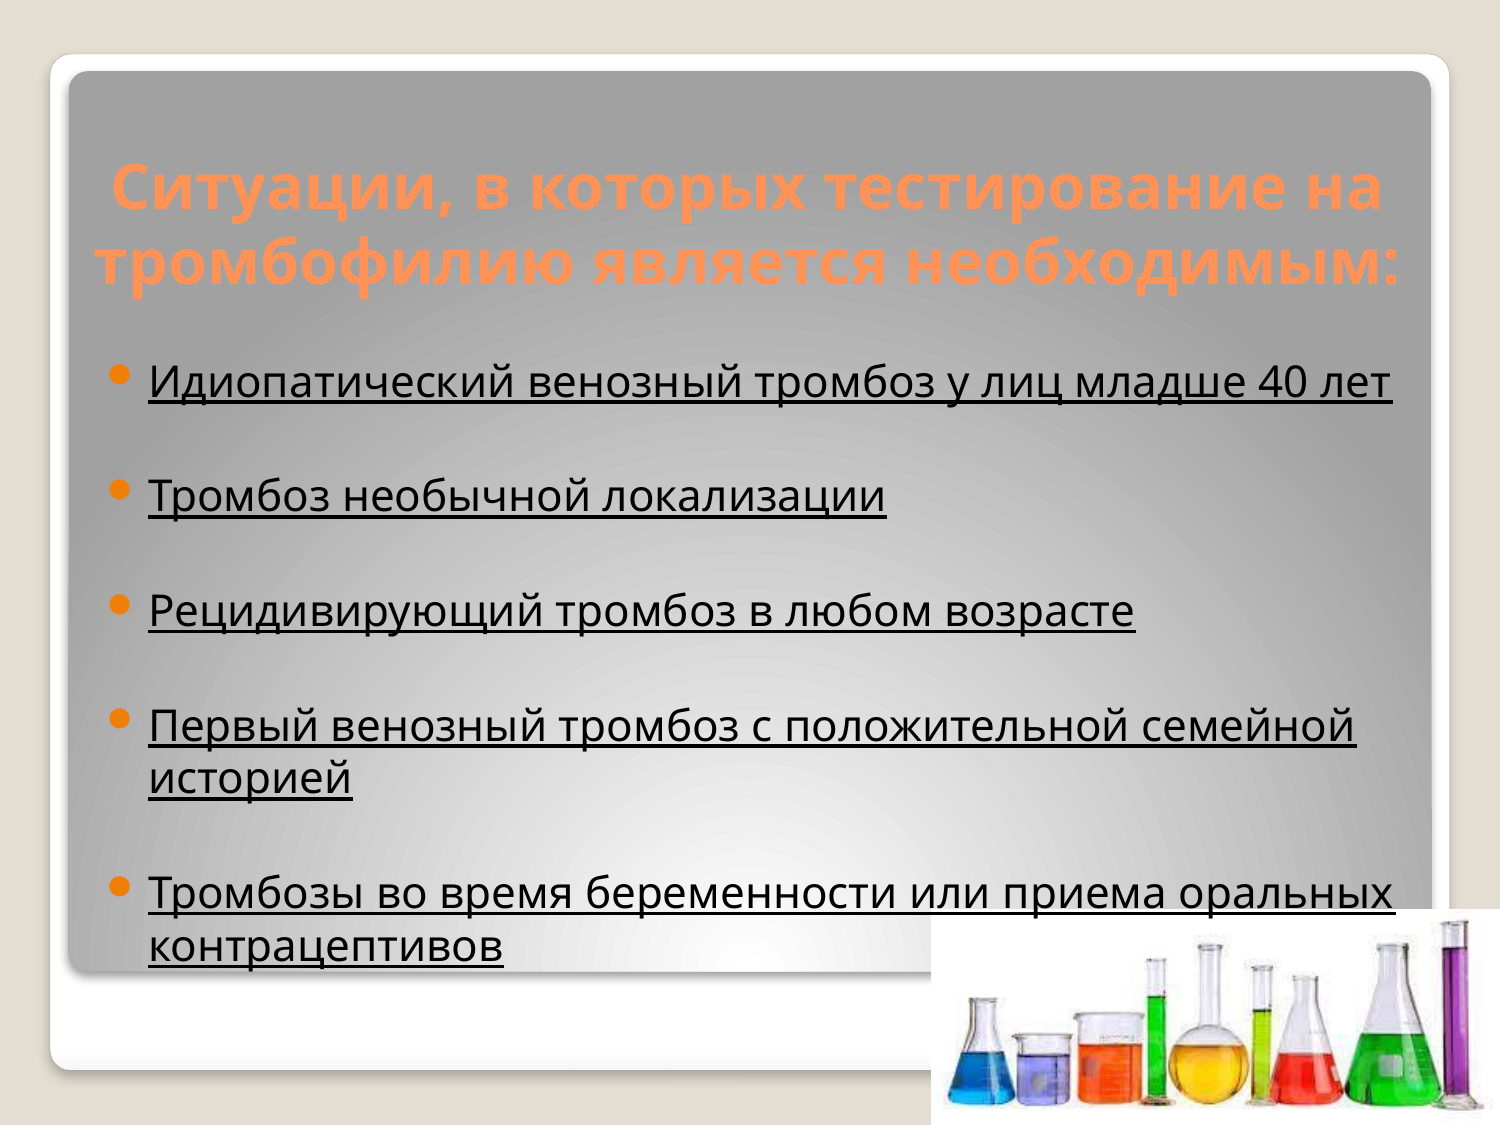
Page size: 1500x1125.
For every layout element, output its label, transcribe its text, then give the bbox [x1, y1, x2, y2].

list Идиопатический венозный тромбоз у лиц младше 40 лет Тромбоз необычной локализации Рецидивирующий тромбоз в любом возрасте Первый венозный тромбоз с положительной семейной историей Тромбозы во время беременности или приема оральных контрацептивов [76, 338, 1420, 1026]
picture [930, 909, 1500, 1125]
title Ситуации, в которых тестирование на тромбофилию является необходимым: [76, 66, 1420, 305]
